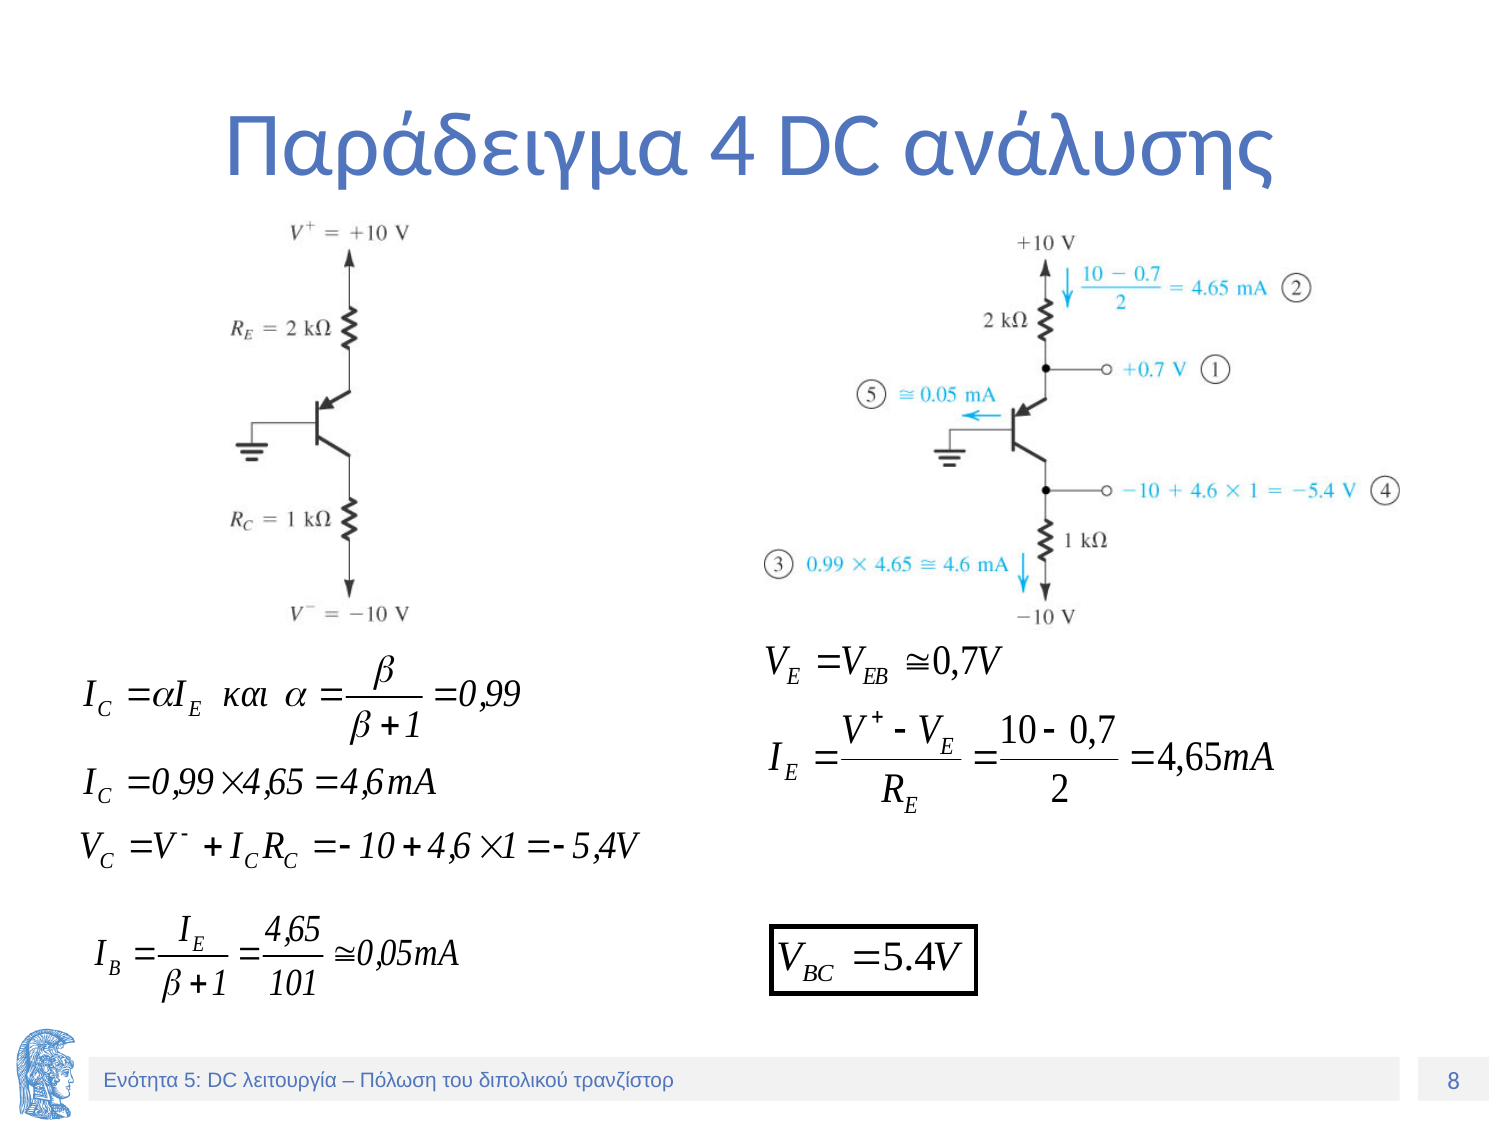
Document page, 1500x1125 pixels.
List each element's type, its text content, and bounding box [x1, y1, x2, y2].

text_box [88, 904, 464, 1011]
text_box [761, 633, 1277, 823]
picture [9, 1025, 81, 1120]
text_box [773, 928, 974, 992]
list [229, 219, 411, 639]
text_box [76, 644, 649, 876]
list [763, 231, 1400, 641]
title Παράδειγμα 4 DC ανάλυσης [75, 45, 1425, 233]
